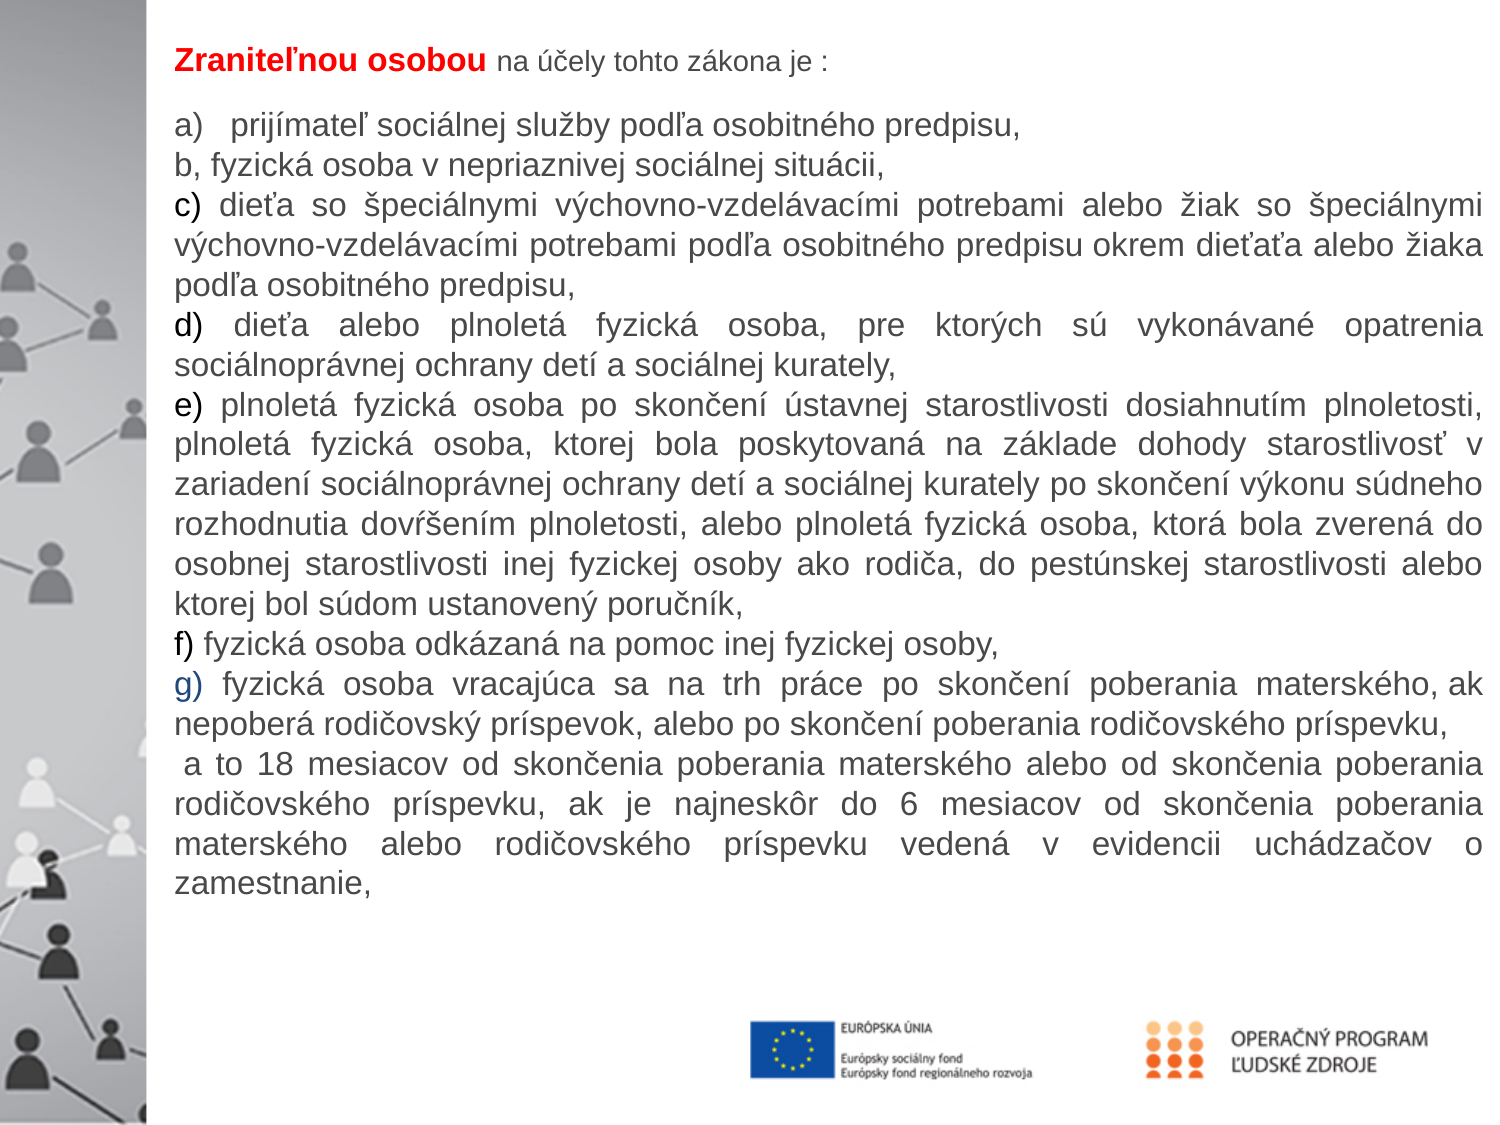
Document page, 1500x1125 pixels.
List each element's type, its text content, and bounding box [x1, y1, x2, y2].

picture [0, 0, 1500, 1125]
text_box Zraniteľnou osobou na účely tohto zákona je : prijímateľ sociálnej služby podľa osobitného predpisu, b, fyzická osoba v nepriaznivej sociálnej situácii, c) dieťa so špeciálnymi výchovno-vzdelávacími potrebami alebo žiak so špeciálnymi výchovno-vzdelávacími potrebami podľa osobitného predpisu okrem dieťaťa alebo žiaka podľa osobitného predpisu, d) dieťa alebo plnoletá fyzická osoba, pre ktorých sú vykonávané opatrenia sociálnoprávnej ochrany detí a sociálnej kurately, e) plnoletá fyzická osoba po skončení ústavnej starostlivosti dosiahnutím plnoletosti, plnoletá fyzická osoba, ktorej bola poskytovaná na základe dohody starostlivosť v zariadení sociálnoprávnej ochrany detí a sociálnej kurately po skončení výkonu súdneho rozhodnutia dovŕšením plnoletosti, alebo plnoletá fyzická osoba, ktorá bola zverená do osobnej starostlivosti inej fyzickej osoby ako rodiča, do pestúnskej starostlivosti alebo ktorej bol súdom ustanovený poručník, f) fyzická osoba odkázaná na pomoc inej fyzickej osoby, g) fyzická osoba vracajúca sa na trh práce po skončení poberania materského, ak nepoberá rodičovský príspevok, alebo po skončení poberania rodičovského príspevku, a to 18 mesiacov od skončenia poberania materského alebo od skončenia poberania rodičovského príspevku, ak je najneskôr do 6 mesiacov od skončenia poberania materského alebo rodičovského príspevku vedená v evidencii uchádzačov o zamestnanie, [159, 30, 1500, 1125]
